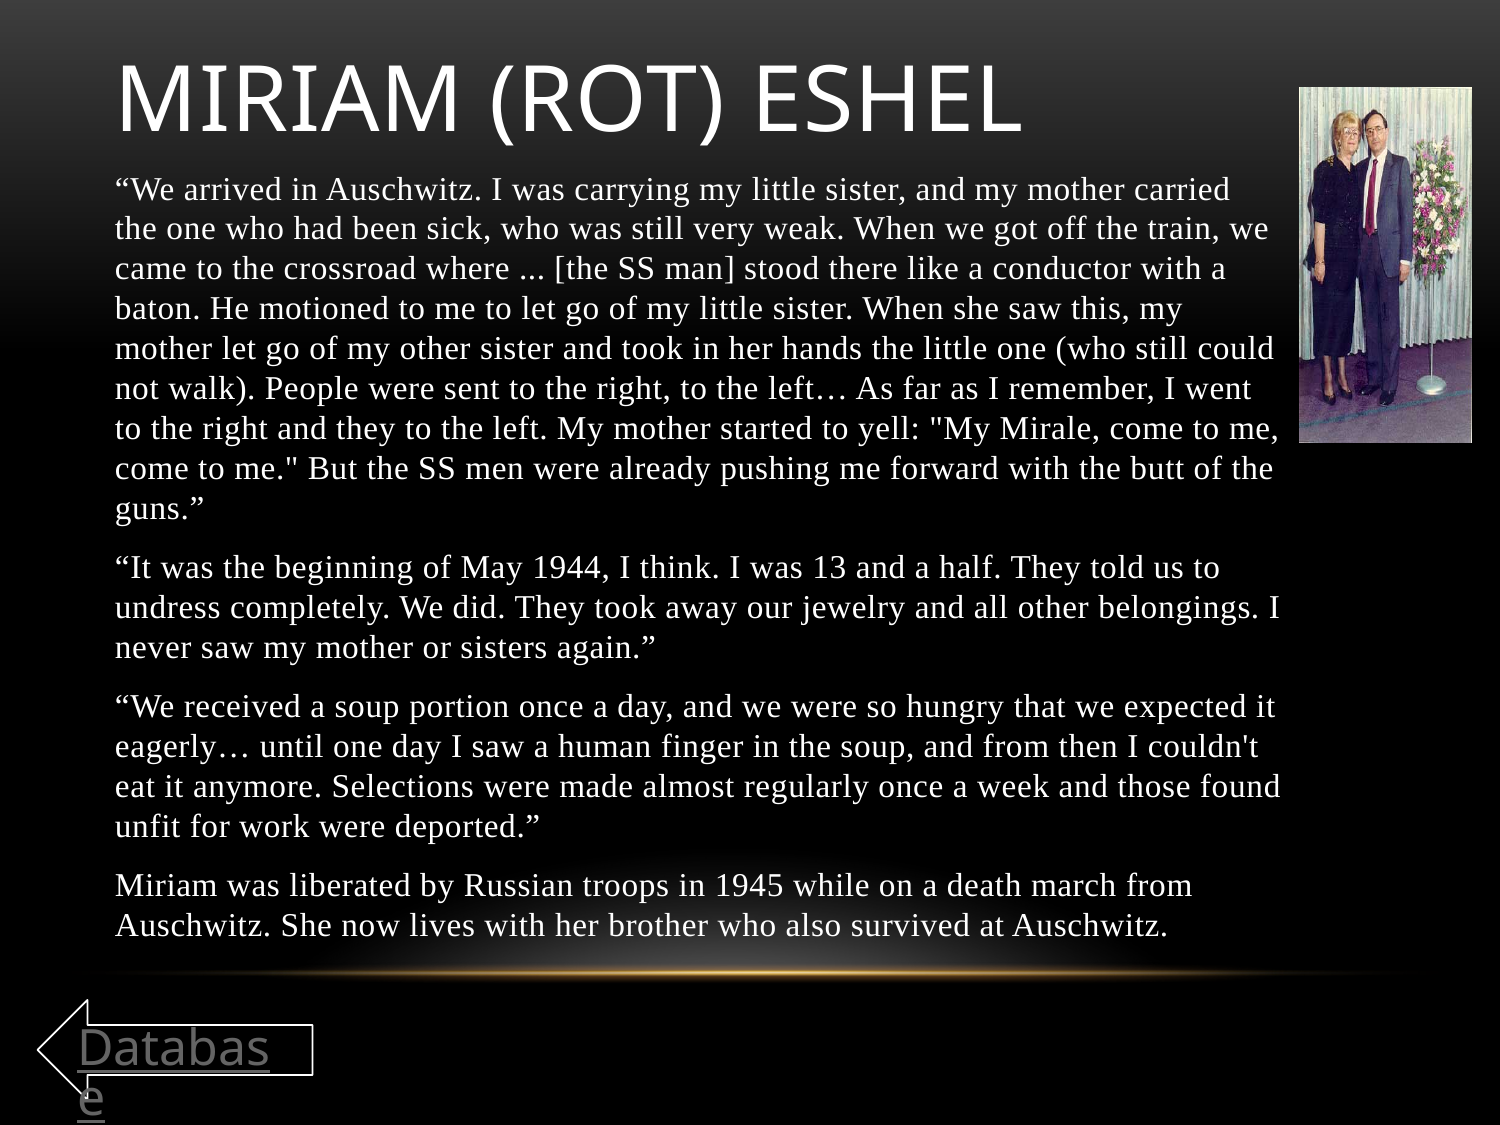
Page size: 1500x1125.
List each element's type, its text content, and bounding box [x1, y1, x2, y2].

title Miriam (Rot) Eshel [99, 45, 1400, 99]
picture [0, 0, 1500, 1125]
text_box Database [36, 999, 314, 1101]
list “We arrived in Auschwitz. I was carrying my little sister, and my mother carried the one who had been sick, who was still very weak. When we got off the train, we came to the crossroad where ... [the SS man] stood there like a conductor with a baton. He motioned to me to let go of my little sister. When she saw this, my mother let go of my other sister and took in her hands the little one (who still could not walk). People were sent to the right, to the left… As far as I remember, I went to the right and they to the left. My mother started to yell: "My Mirale, come to me, come to me." But the SS men were already pushing me forward with the butt of the guns.” “It was the beginning of May 1944, I think. I was 13 and a half. They told us to undress completely. We did. They took away our jewelry and all other belongings. I never saw my mother or sisters again.” “We received a soup portion once a day, and we were so hungry that we expected it eagerly… until one day I saw a human finger in the soup, and from then I couldn't eat it anymore. Selections were made almost regularly once a week and those found unfit for work were deported.” Miriam was liberated by Russian troops in 1945 while on a death march from Auschwitz. She now lives with her brother who also survived at Auschwitz. [99, 99, 1300, 1000]
